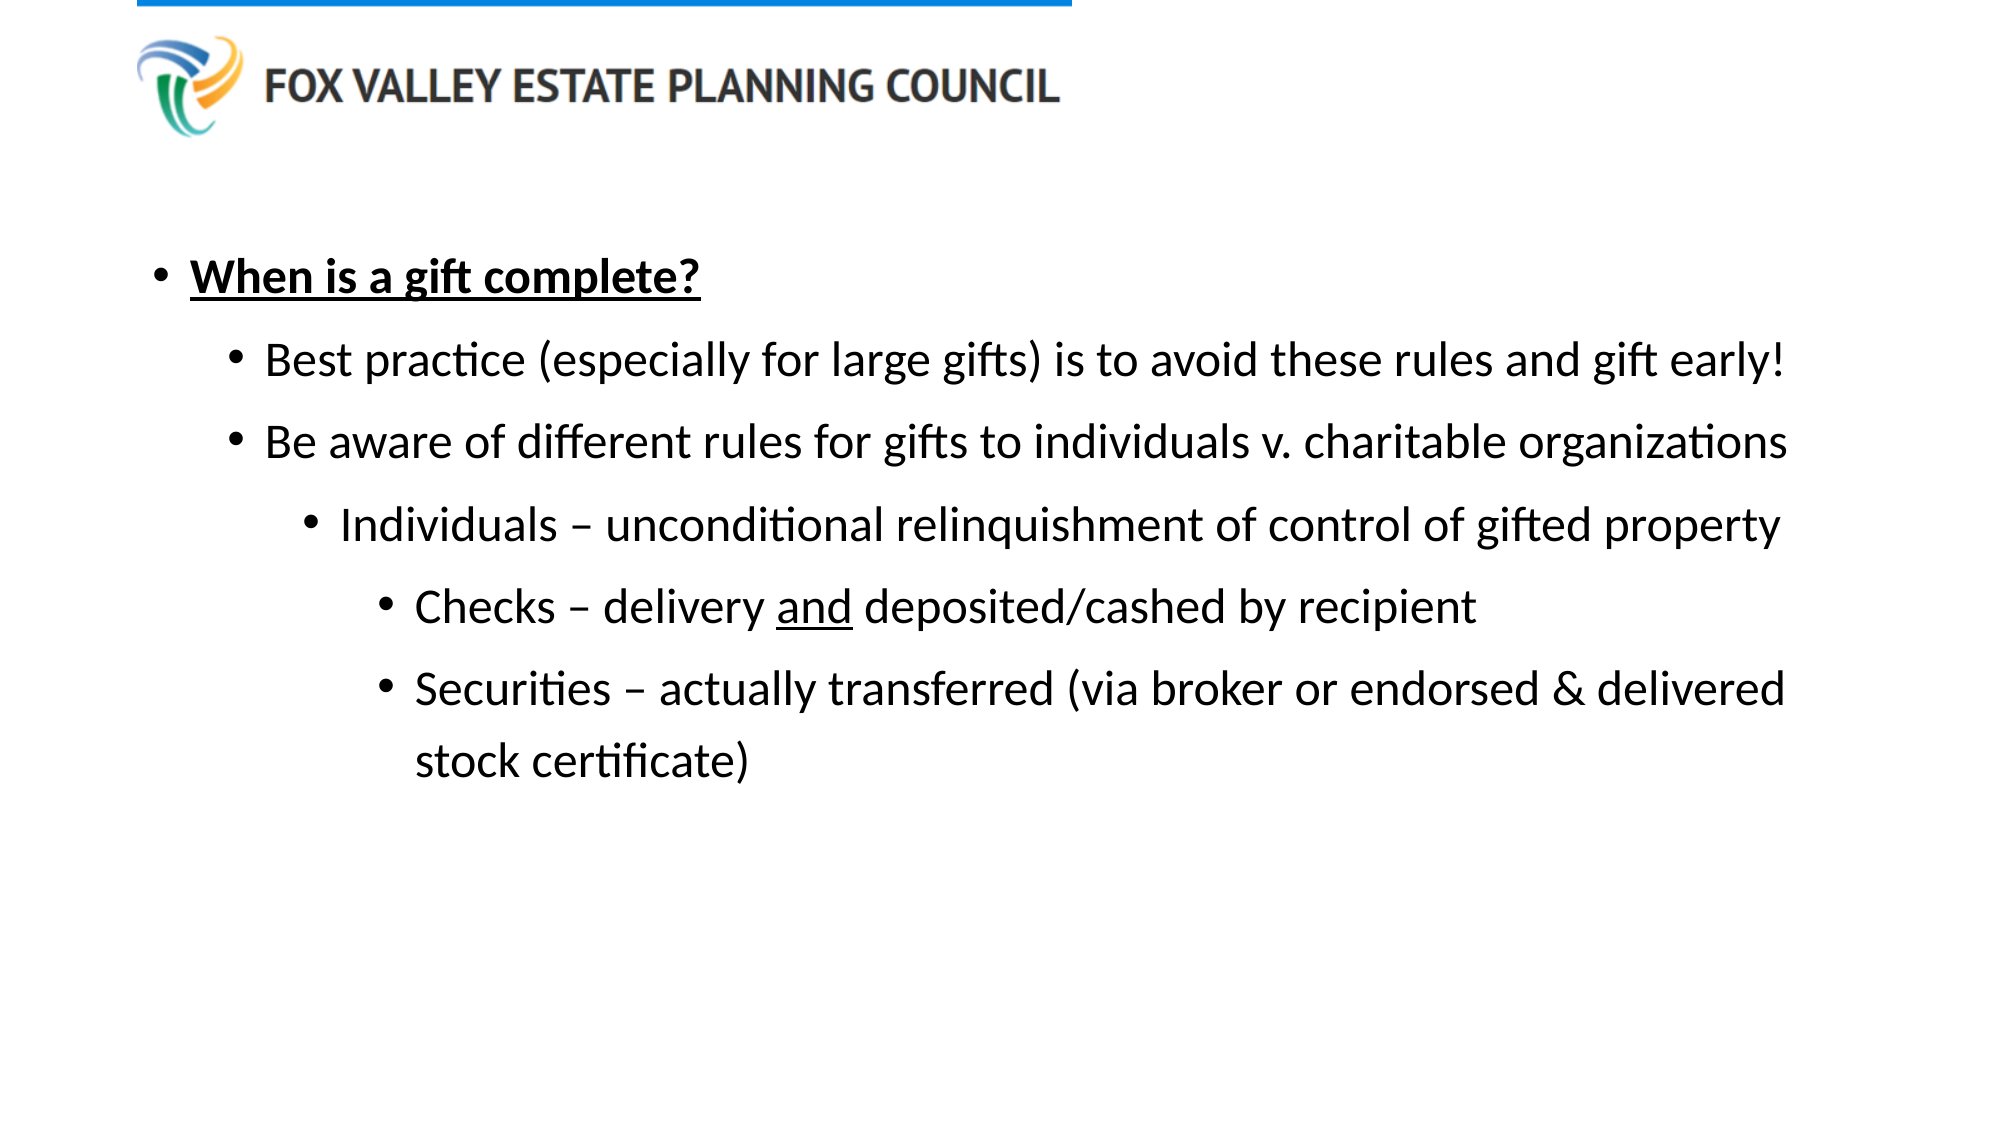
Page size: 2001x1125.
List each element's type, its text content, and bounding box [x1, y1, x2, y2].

picture [137, 0, 1072, 165]
list When is a gift complete? Best practice (especially for large gifts) is to avoid these rules and gift early! Be aware of different rules for gifts to individuals v. charitable organizations Individuals – unconditional relinquishment of control of gifted property Checks – delivery and deposited/cashed by recipient Securities – actually transferred (via broker or endorsed & delivered stock certificate) [137, 224, 1863, 1084]
